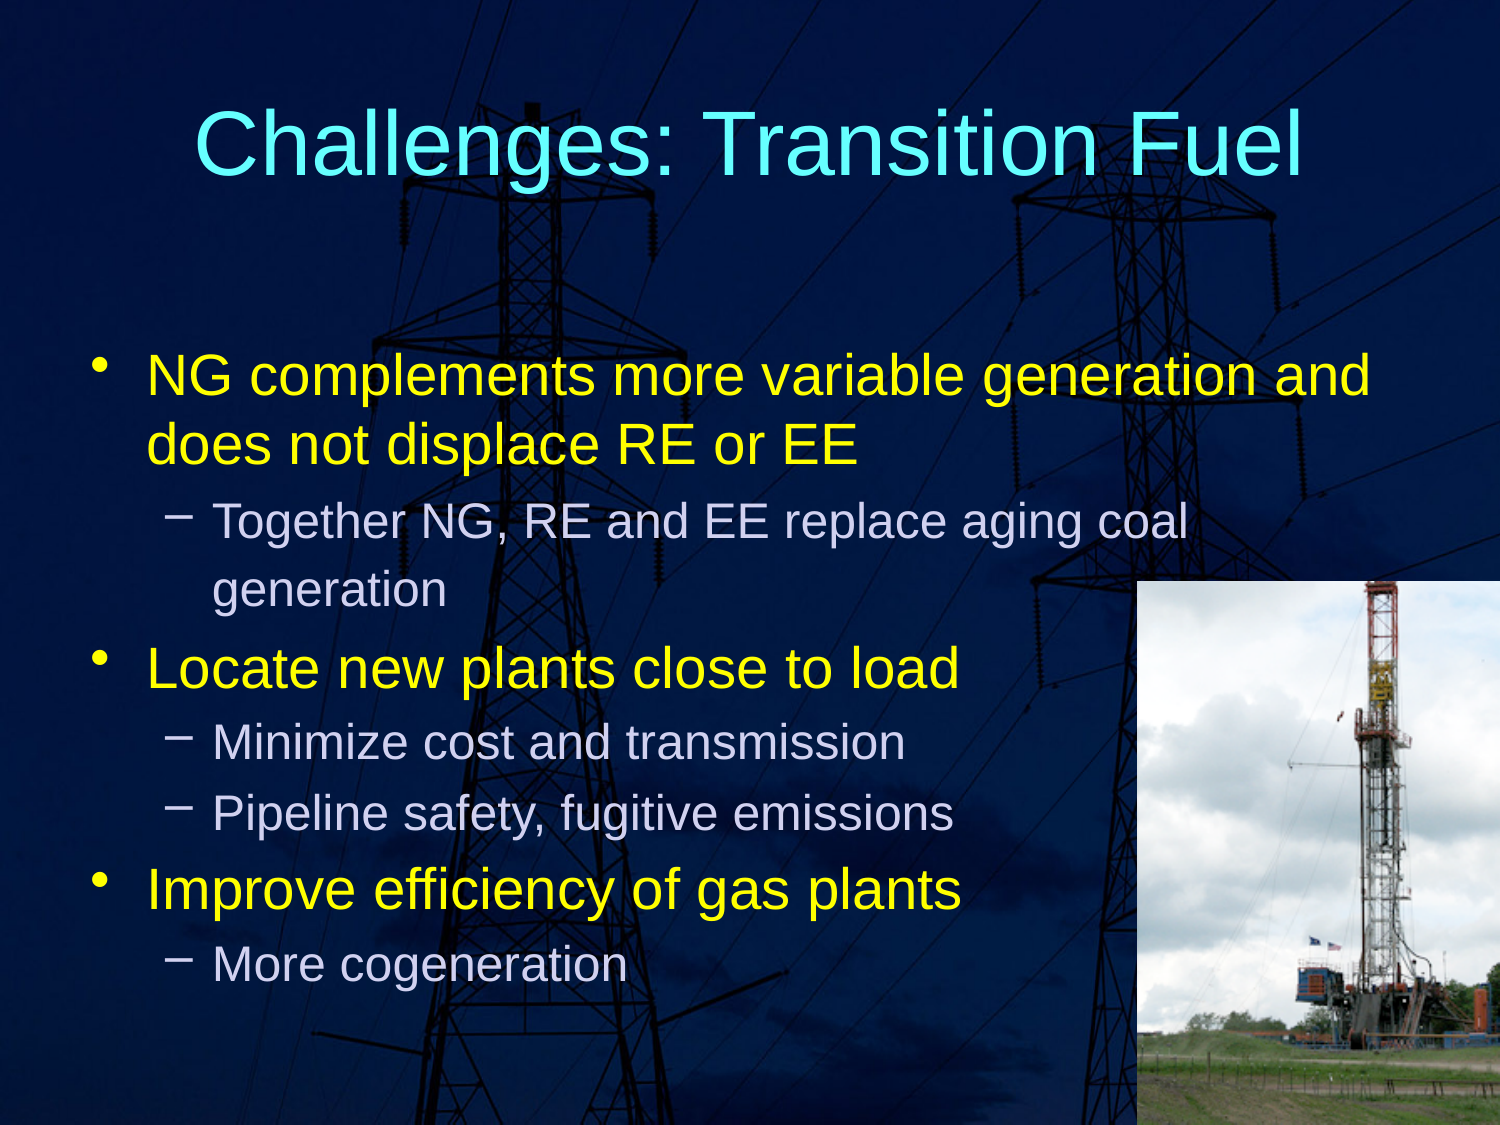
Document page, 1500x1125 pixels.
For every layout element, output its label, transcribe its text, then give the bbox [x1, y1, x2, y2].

list NG complements more variable generation and does not displace RE or EE Together NG, RE and EE replace aging coal generation Locate new plants close to load Minimize cost and transmission Pipeline safety, fugitive emissions Improve efficiency of gas plants More cogeneration [74, 237, 1426, 1125]
title Challenges: Transition Fuel [74, 44, 1426, 233]
picture [0, 0, 1500, 1125]
